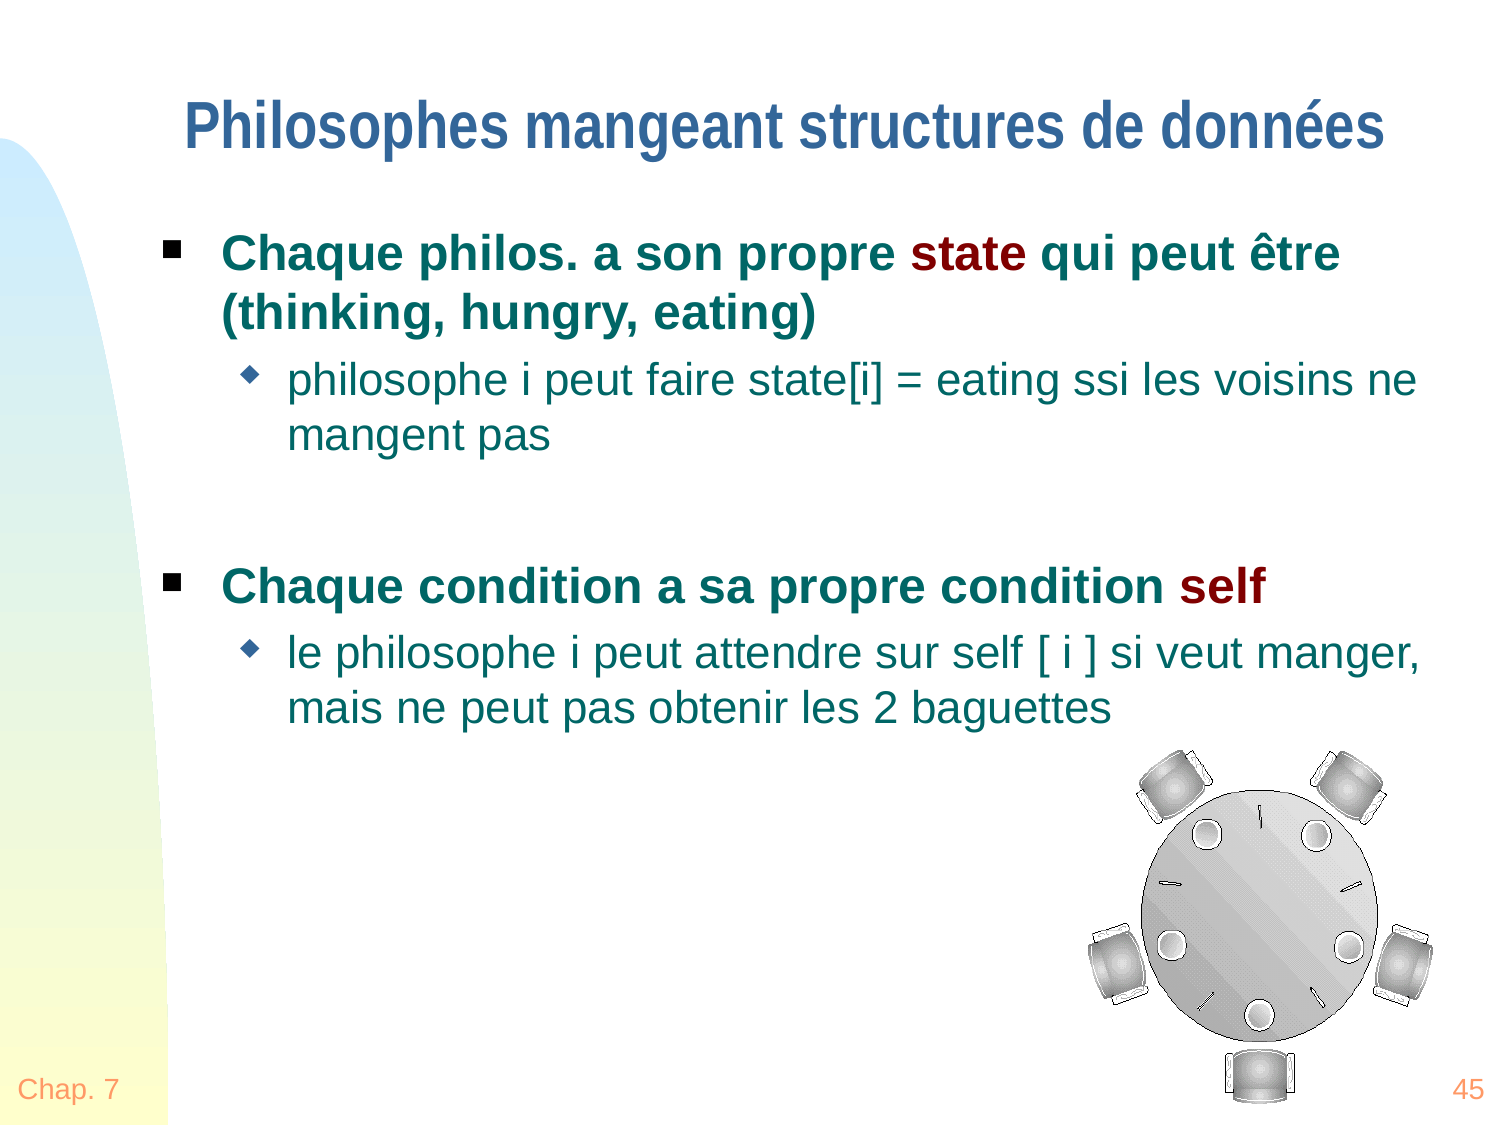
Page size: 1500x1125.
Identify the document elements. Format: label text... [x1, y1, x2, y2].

list Chaque philos. a son propre state qui peut être (thinking, hungry, eating) philosophe i peut faire state[i] = eating ssi les voisins ne mangent pas Chaque condition a sa propre condition self le philosophe i peut attendre sur self [ i ] si veut manger, mais ne peut pas obtenir les 2 baguettes [150, 212, 1444, 995]
footer Chap. 7 [0, 1049, 138, 1125]
title Philosophes mangeant structures de données [168, 53, 1463, 212]
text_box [1073, 737, 1447, 1125]
slide_number 45 [1452, 1049, 1500, 1125]
